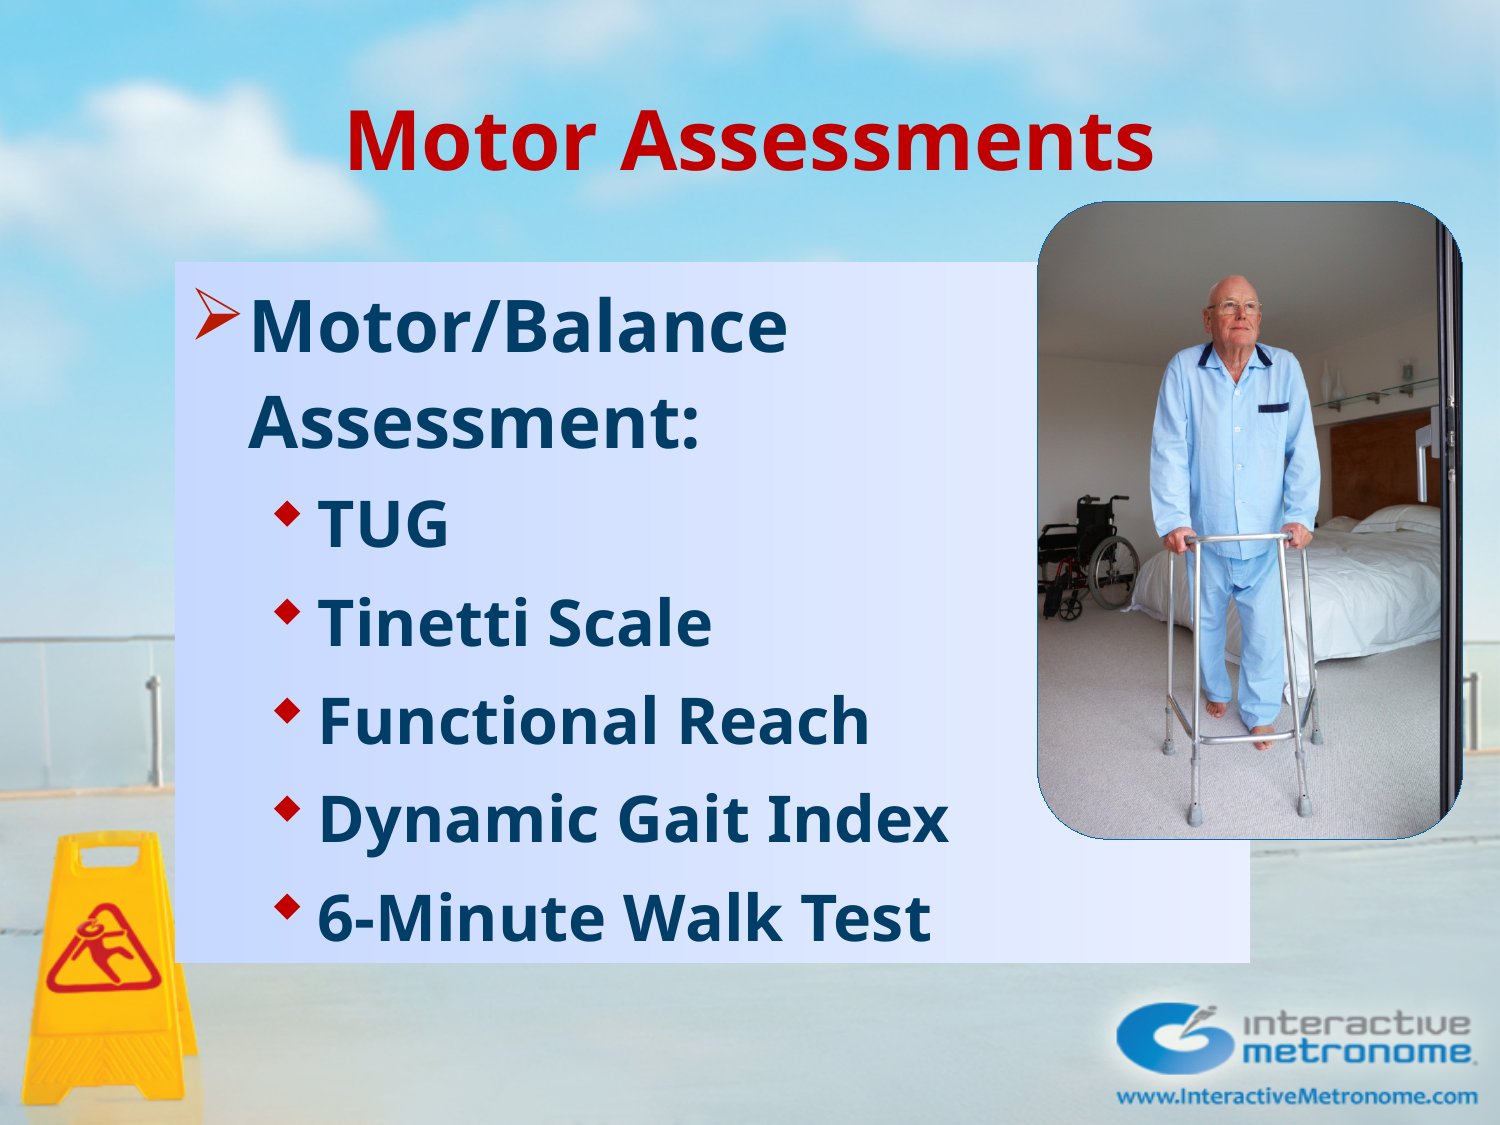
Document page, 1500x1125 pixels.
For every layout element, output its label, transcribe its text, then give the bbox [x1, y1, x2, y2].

list Motor/Balance Assessment: TUG Tinetti Scale Functional Reach Dynamic Gait Index 6-Minute Walk Test [174, 262, 1251, 963]
title Motor Assessments [24, 37, 1476, 238]
picture [0, 0, 1500, 1125]
